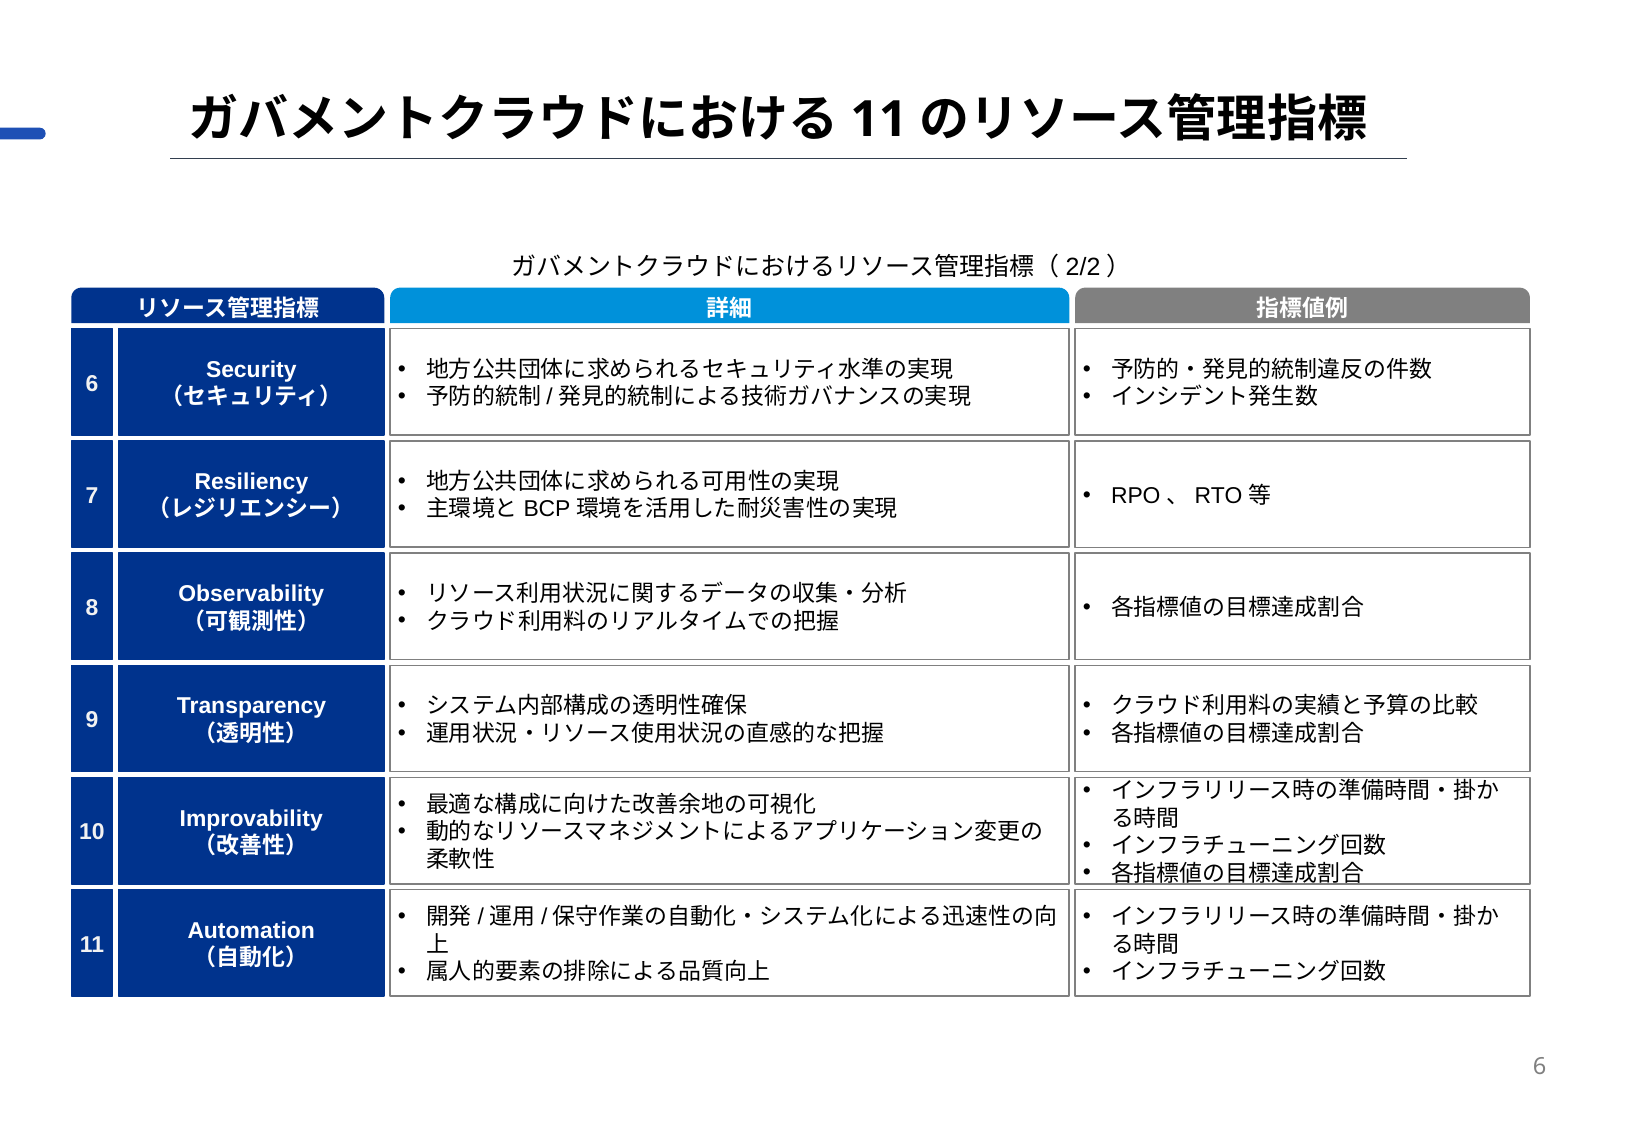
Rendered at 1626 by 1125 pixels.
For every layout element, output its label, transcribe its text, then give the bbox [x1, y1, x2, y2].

text_box 各指標値の目標達成割合 [1075, 553, 1530, 660]
text_box インフラリリース時の準備時間・掛かる時間 インフラチューニング回数 各指標値の目標達成割合 [1075, 777, 1530, 884]
text_box 8 [71, 553, 113, 660]
text_box 地方公共団体に求められるセキュリティ水準の実現 予防的統制/発見的統制による技術ガバナンスの実現 [390, 328, 1070, 435]
text_box リソース管理指標 [71, 287, 385, 324]
text_box 7 [71, 440, 113, 548]
text_box システム内部構成の透明性確保 運用状況・リソース使用状況の直感的な把握 [390, 665, 1070, 772]
text_box 10 [71, 777, 113, 884]
text_box Automation （自動化） [118, 889, 385, 996]
text_box RPO、RTO等 [1075, 441, 1530, 548]
text_box Resiliency （レジリエンシー） [118, 440, 385, 548]
text_box 地方公共団体に求められる可用性の実現 主環境とBCP環境を活用した耐災害性の実現 [390, 440, 1070, 548]
text_box クラウド利用料の実績と予算の比較 各指標値の目標達成割合 [1075, 665, 1530, 772]
text_box Transparency （透明性） [118, 665, 385, 772]
text_box インフラリリース時の準備時間・掛かる時間 インフラチューニング回数 [1075, 889, 1530, 996]
text_box リソース利用状況に関するデータの収集・分析 クラウド利用料のリアルタイムでの把握 [390, 553, 1070, 660]
text_box 予防的・発見的統制違反の件数 インシデント発生数 [1075, 328, 1530, 435]
text_box 6 [71, 328, 113, 435]
text_box Observability （可観測性） [118, 553, 385, 660]
text_box 詳細 [390, 287, 1070, 324]
text_box 最適な構成に向けた改善余地の可視化 動的なリソースマネジメントによるアプリケーション変更の柔軟性 [390, 777, 1070, 884]
text_box Security （セキュリティ） [118, 328, 385, 435]
text_box 11 [71, 889, 113, 996]
text_box Improvability （改善性） [118, 777, 385, 884]
text_box ガバメントクラウドにおけるリソース管理指標（2/2） [91, 248, 1551, 284]
text_box 指標値例 [1075, 287, 1530, 324]
text_box ガバメントクラウドにおける11のリソース管理指標 [188, 82, 1467, 151]
text_box 開発/運用/保守作業の自動化・システム化による迅速性の向上 属人的要素の排除による品質向上 [390, 889, 1070, 996]
text_box 9 [71, 665, 113, 772]
slide_number 6 [1195, 1036, 1562, 1097]
